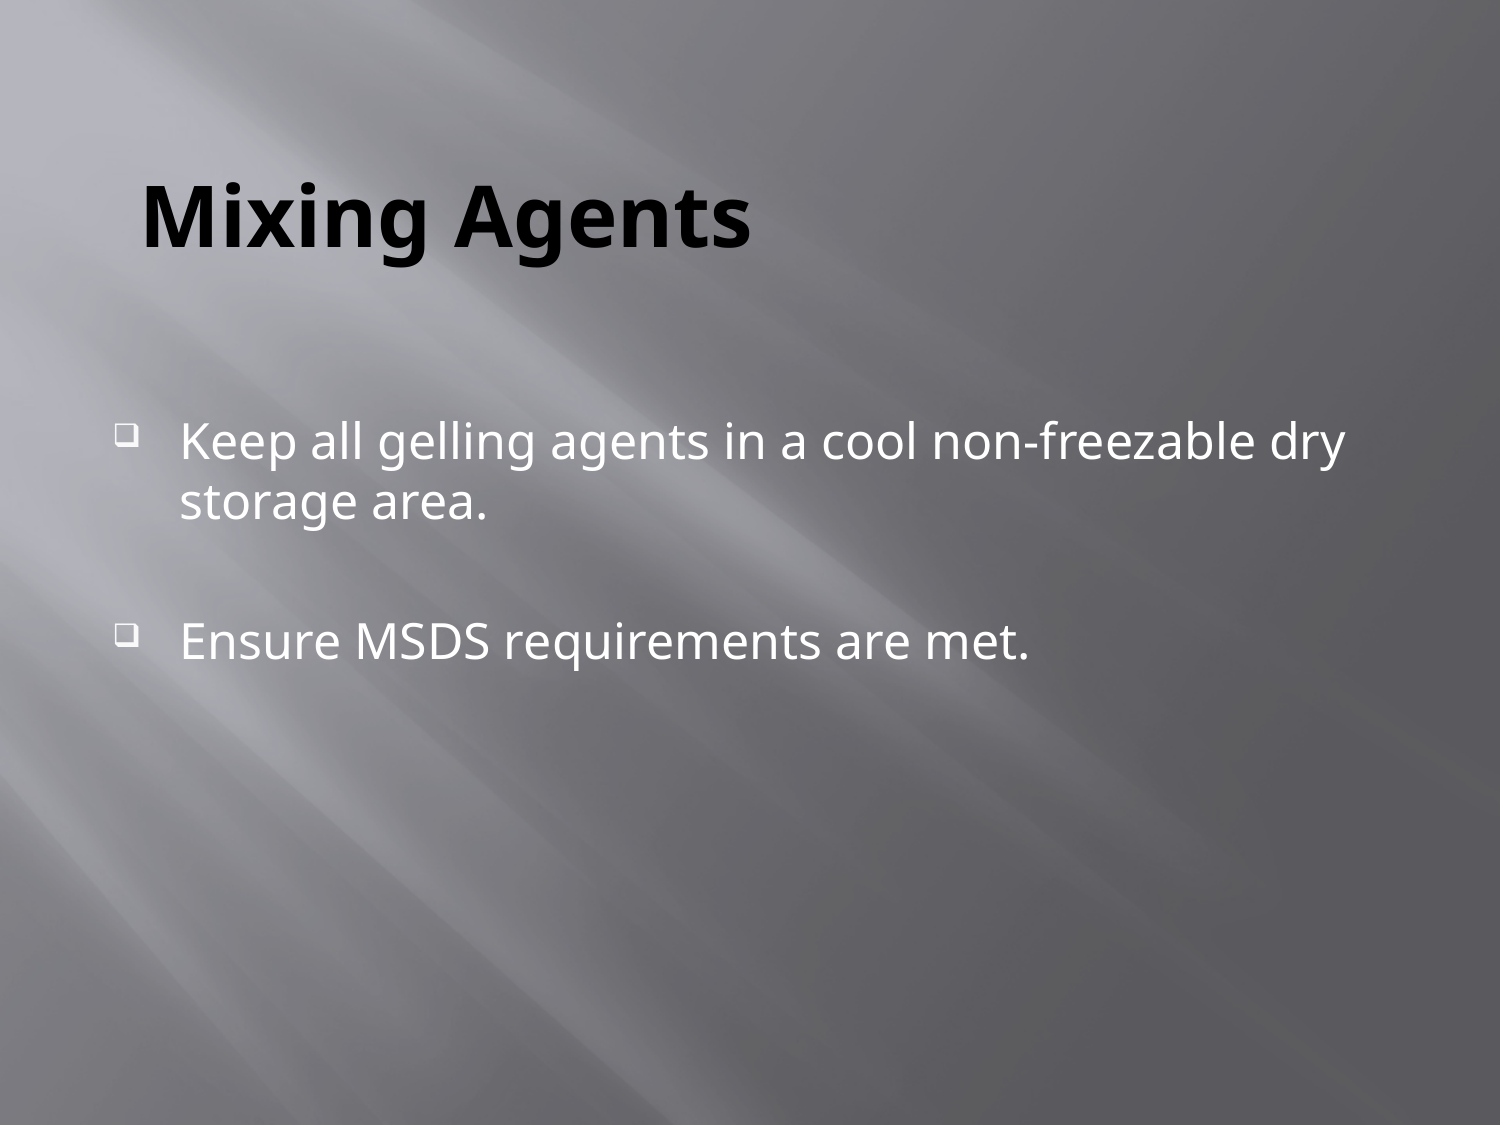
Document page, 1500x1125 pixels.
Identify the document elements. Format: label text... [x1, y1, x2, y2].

title Mixing Agents [125, 149, 1465, 277]
list Keep all gelling agents in a cool non-freezable dry storage area. Ensure MSDS requirements are met. [75, 262, 1425, 1035]
